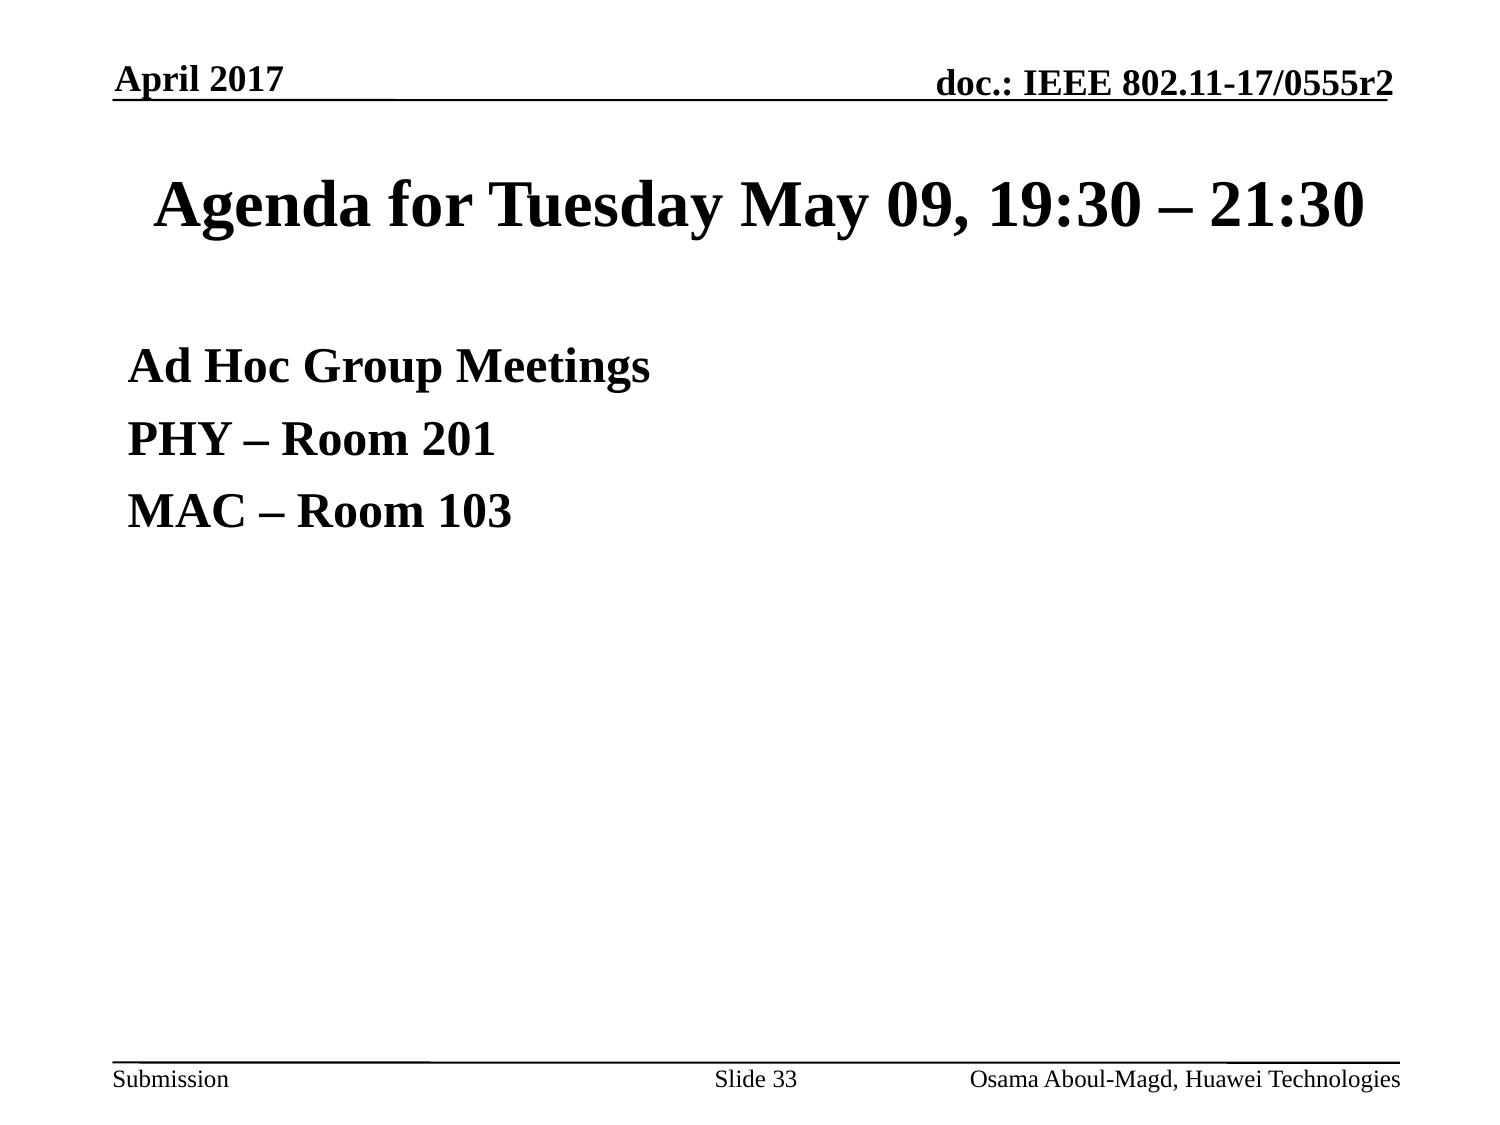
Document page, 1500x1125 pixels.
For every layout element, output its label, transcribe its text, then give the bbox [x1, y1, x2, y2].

slide_number Slide 33 [712, 1061, 800, 1123]
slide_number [114, 54, 423, 100]
title Agenda for Tuesday May 09, 19:30 – 21:30 [112, 112, 1426, 288]
footer Osama Aboul-Magd, Huawei Technologies [878, 1061, 1402, 1093]
list Ad Hoc Group Meetings PHY – Room 201 MAC – Room 103 [112, 324, 1388, 1000]
